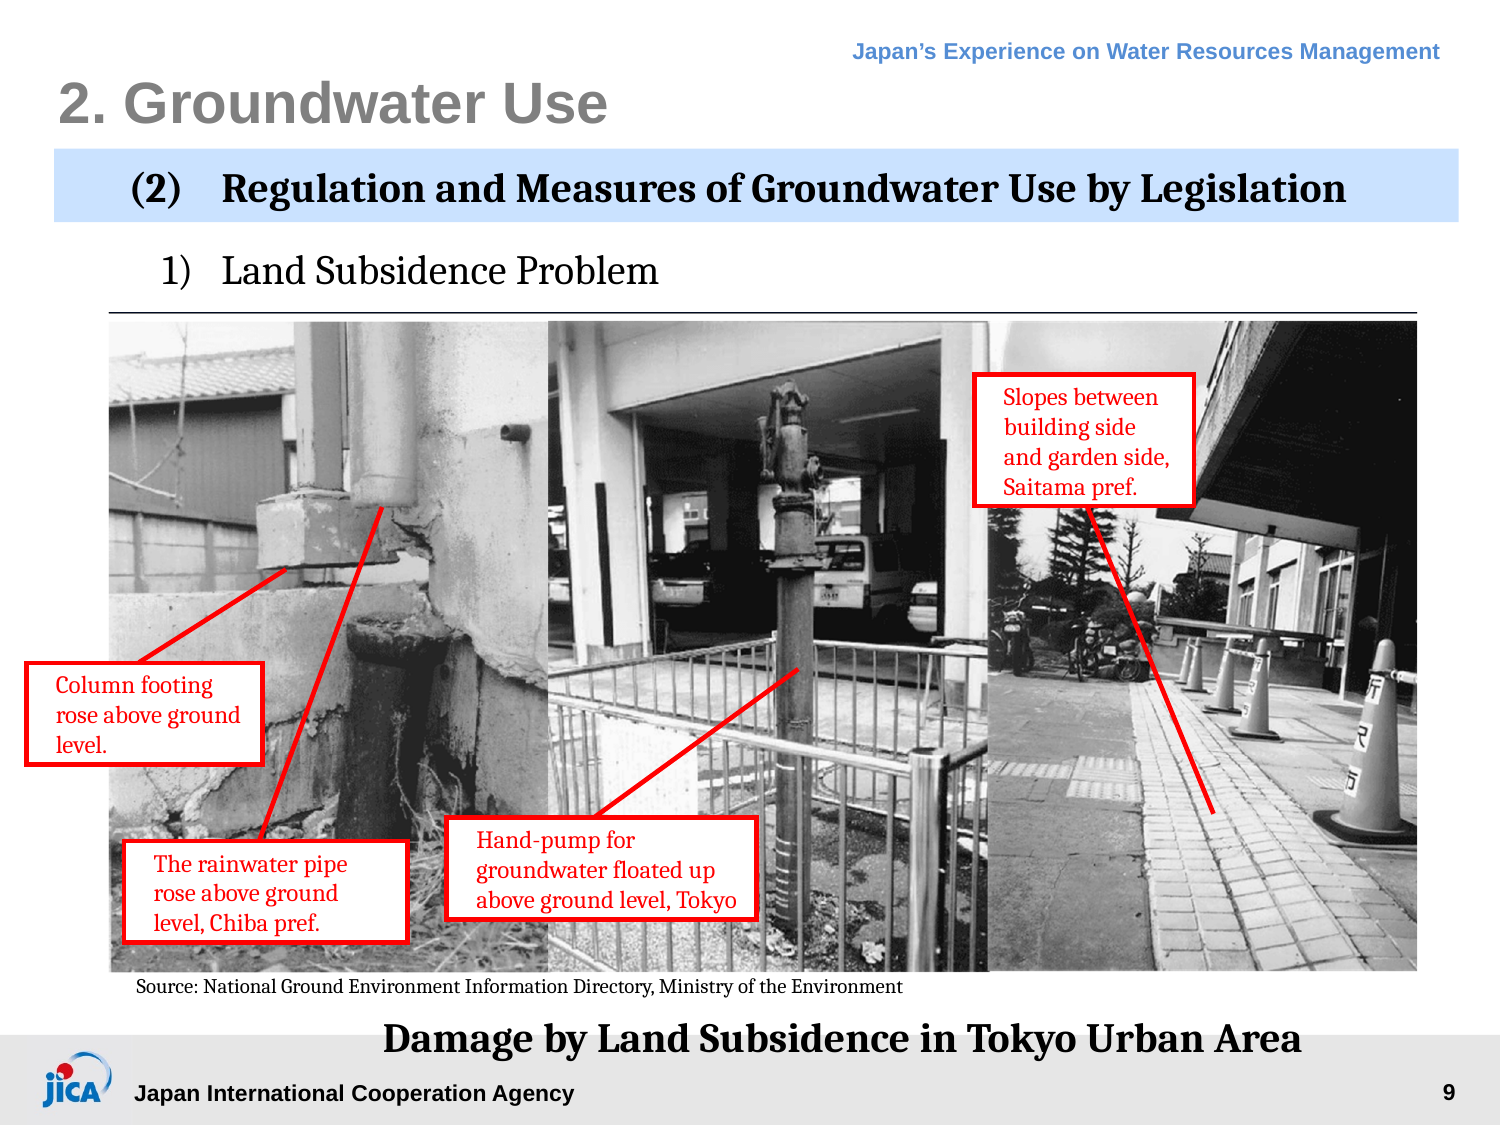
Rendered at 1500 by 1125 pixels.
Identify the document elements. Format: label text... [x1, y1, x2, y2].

picture [102, 312, 1418, 978]
text_box (2) Regulation and Measures of Groundwater Use by Legislation [54, 148, 1459, 223]
text_box Column footing rose above ground level. [24, 661, 97, 767]
picture [26, 1035, 133, 1125]
text_box 1) Land Subsidence Problem [147, 235, 1459, 300]
title 2. Groundwater Use [59, 41, 1483, 160]
text_box Damage by Land Subsidence in Tokyo Urban Area [371, 1027, 1314, 1062]
text_box Source: National Ground Environment Information Directory, Ministry of the Environment [121, 986, 1363, 1005]
